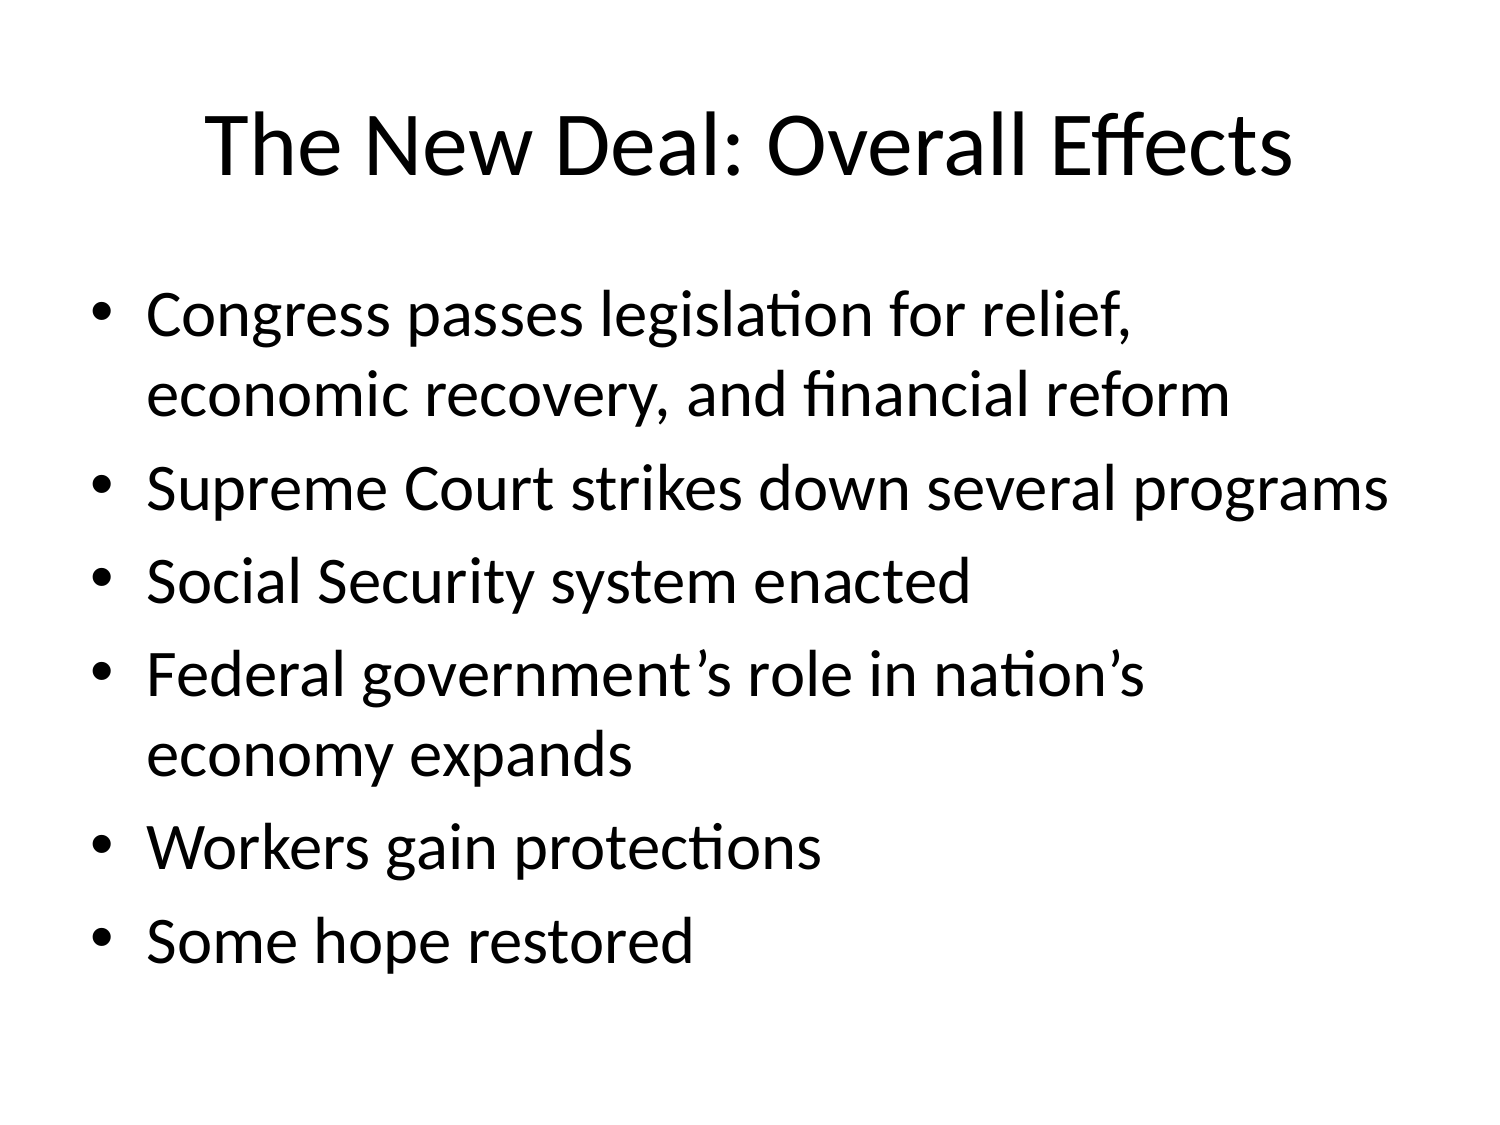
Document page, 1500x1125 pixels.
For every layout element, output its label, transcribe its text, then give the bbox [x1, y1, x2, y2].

title The New Deal: Overall Effects [75, 45, 1425, 233]
list Congress passes legislation for relief, economic recovery, and financial reform Supreme Court strikes down several programs Social Security system enacted Federal government’s role in nation’s economy expands Workers gain protections Some hope restored [75, 262, 1425, 1005]
